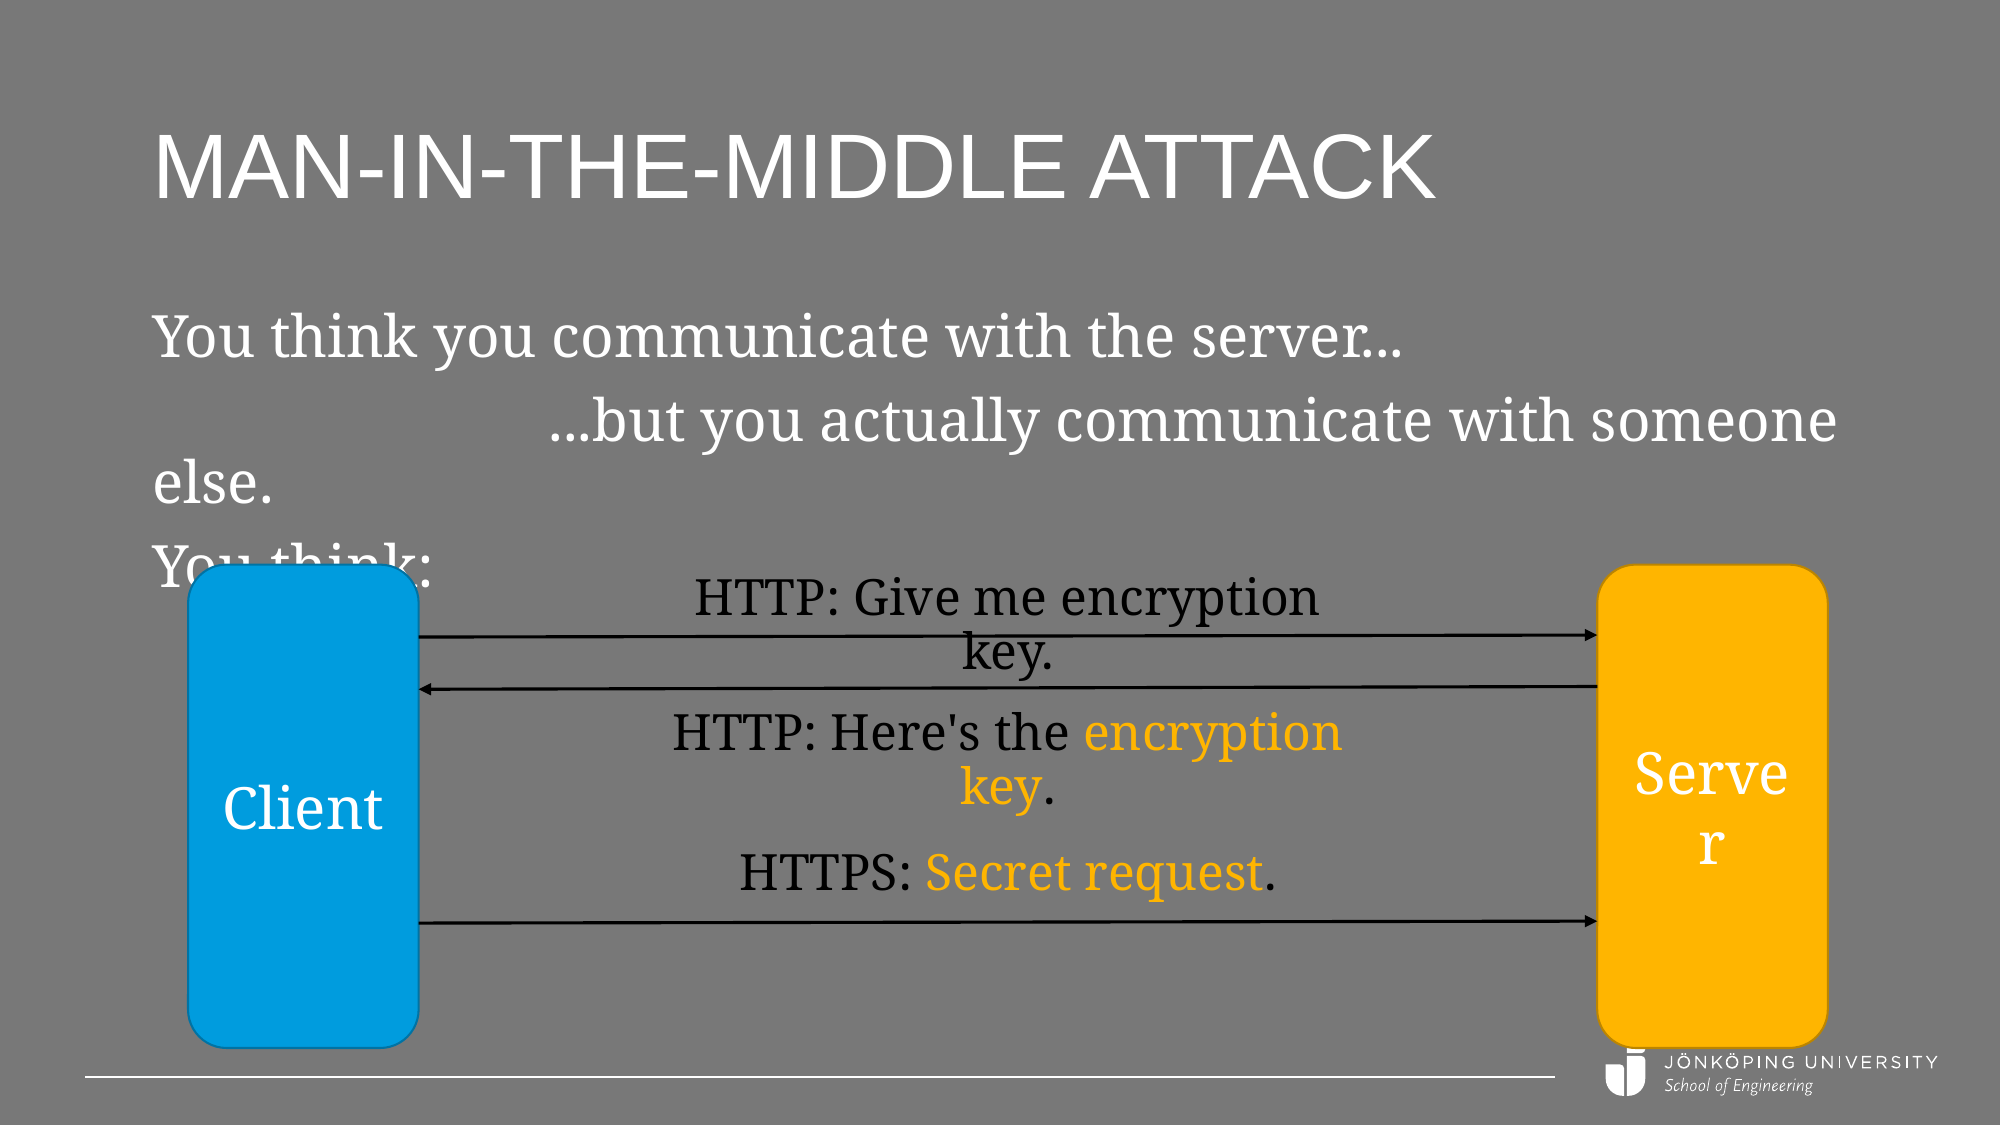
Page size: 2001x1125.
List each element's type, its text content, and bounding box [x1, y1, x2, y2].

text_box HTTP: Here's the encryption key. [619, 699, 1397, 823]
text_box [418, 686, 1598, 690]
text_box Server [1596, 563, 1829, 1050]
title Man-in-the-middle attack [137, 59, 1863, 278]
list You think you communicate with the server... ...but you actually communicate with someone else. You think: [137, 299, 1863, 953]
text_box HTTP: Give me encryption key. [639, 638, 1376, 686]
text_box Client [186, 563, 420, 1050]
text_box HTTPS: Secret request. [619, 839, 1397, 909]
text_box HTTP: Give me encryption key. [639, 564, 1376, 635]
